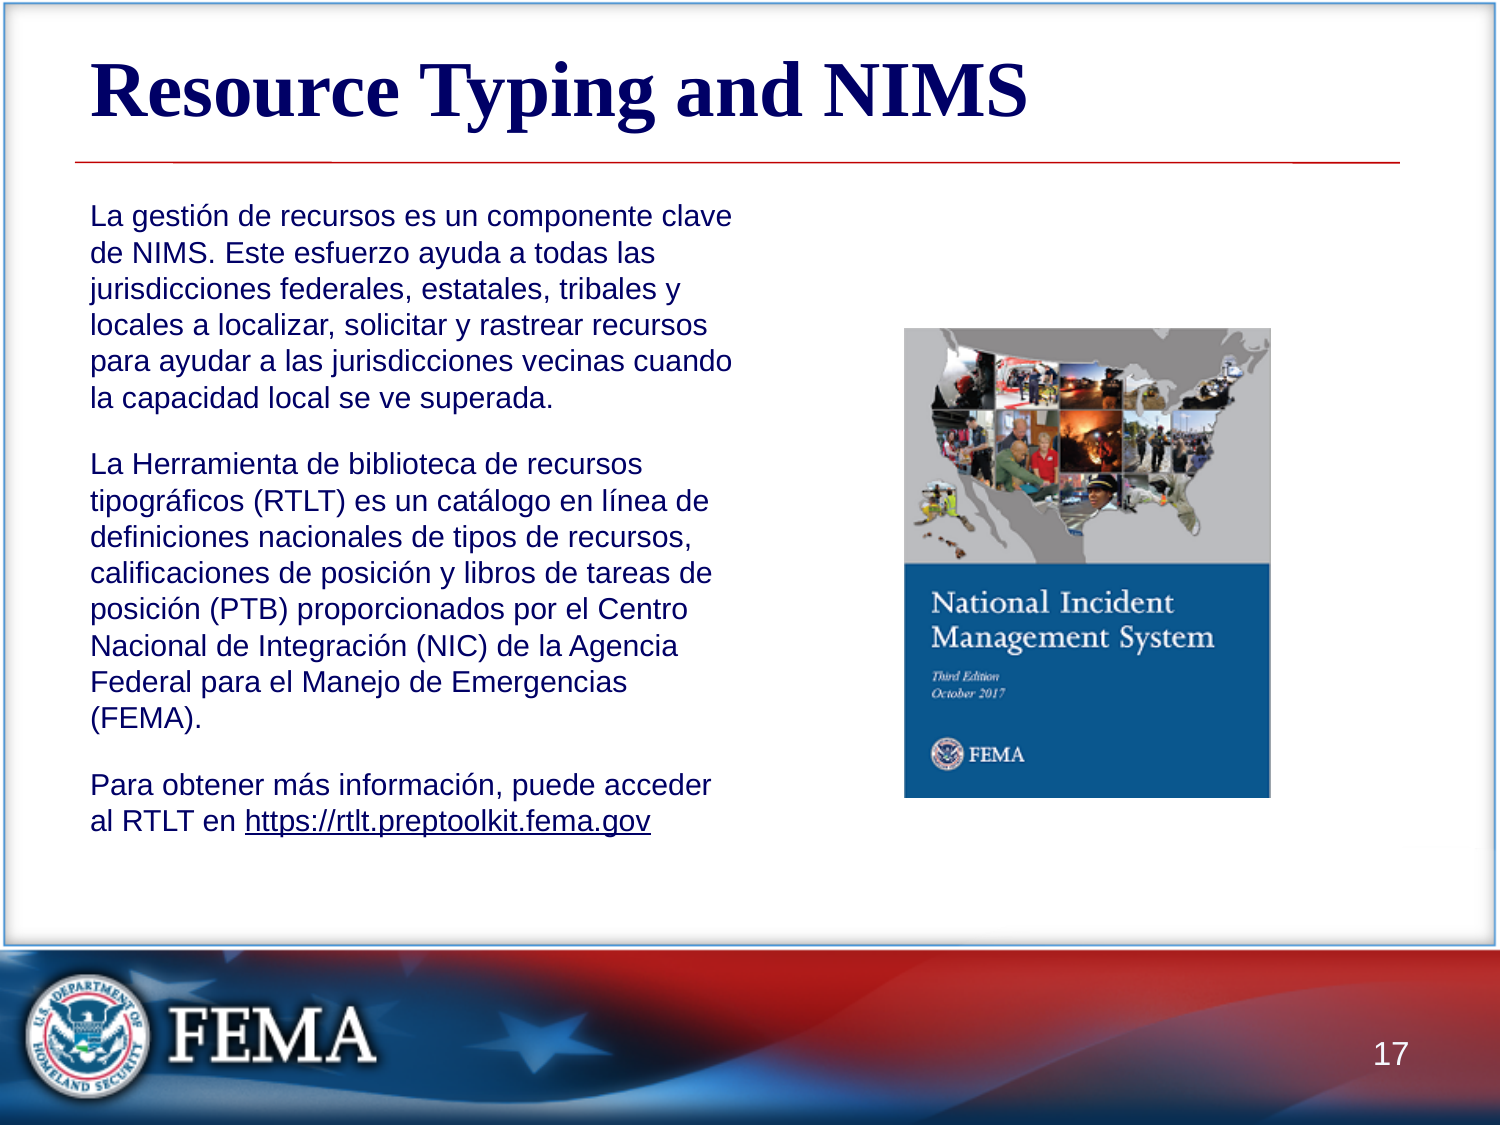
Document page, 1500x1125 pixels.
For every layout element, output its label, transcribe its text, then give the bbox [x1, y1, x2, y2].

list La gestión de recursos es un componente clave de NIMS. Este esfuerzo ayuda a todas las jurisdicciones federales, estatales, tribales y locales a localizar, solicitar y rastrear recursos para ayudar a las jurisdicciones vecinas cuando la capacidad local se ve superada. La Herramienta de biblioteca de recursos tipográficos (RTLT) es un catálogo en línea de definiciones nacionales de tipos de recursos, calificaciones de posición y libros de tareas de posición (PTB) proporcionados por el Centro Nacional de Integración (NIC) de la Agencia Federal para el Manejo de Emergencias (FEMA). Para obtener más información, puede acceder al RTLT en https://rtlt.preptoolkit.fema.gov [75, 189, 750, 938]
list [904, 328, 1271, 798]
picture [0, 0, 1500, 1125]
title Resource Typing and NIMS [75, 32, 1425, 138]
slide_number 17 [1074, 1024, 1425, 1103]
